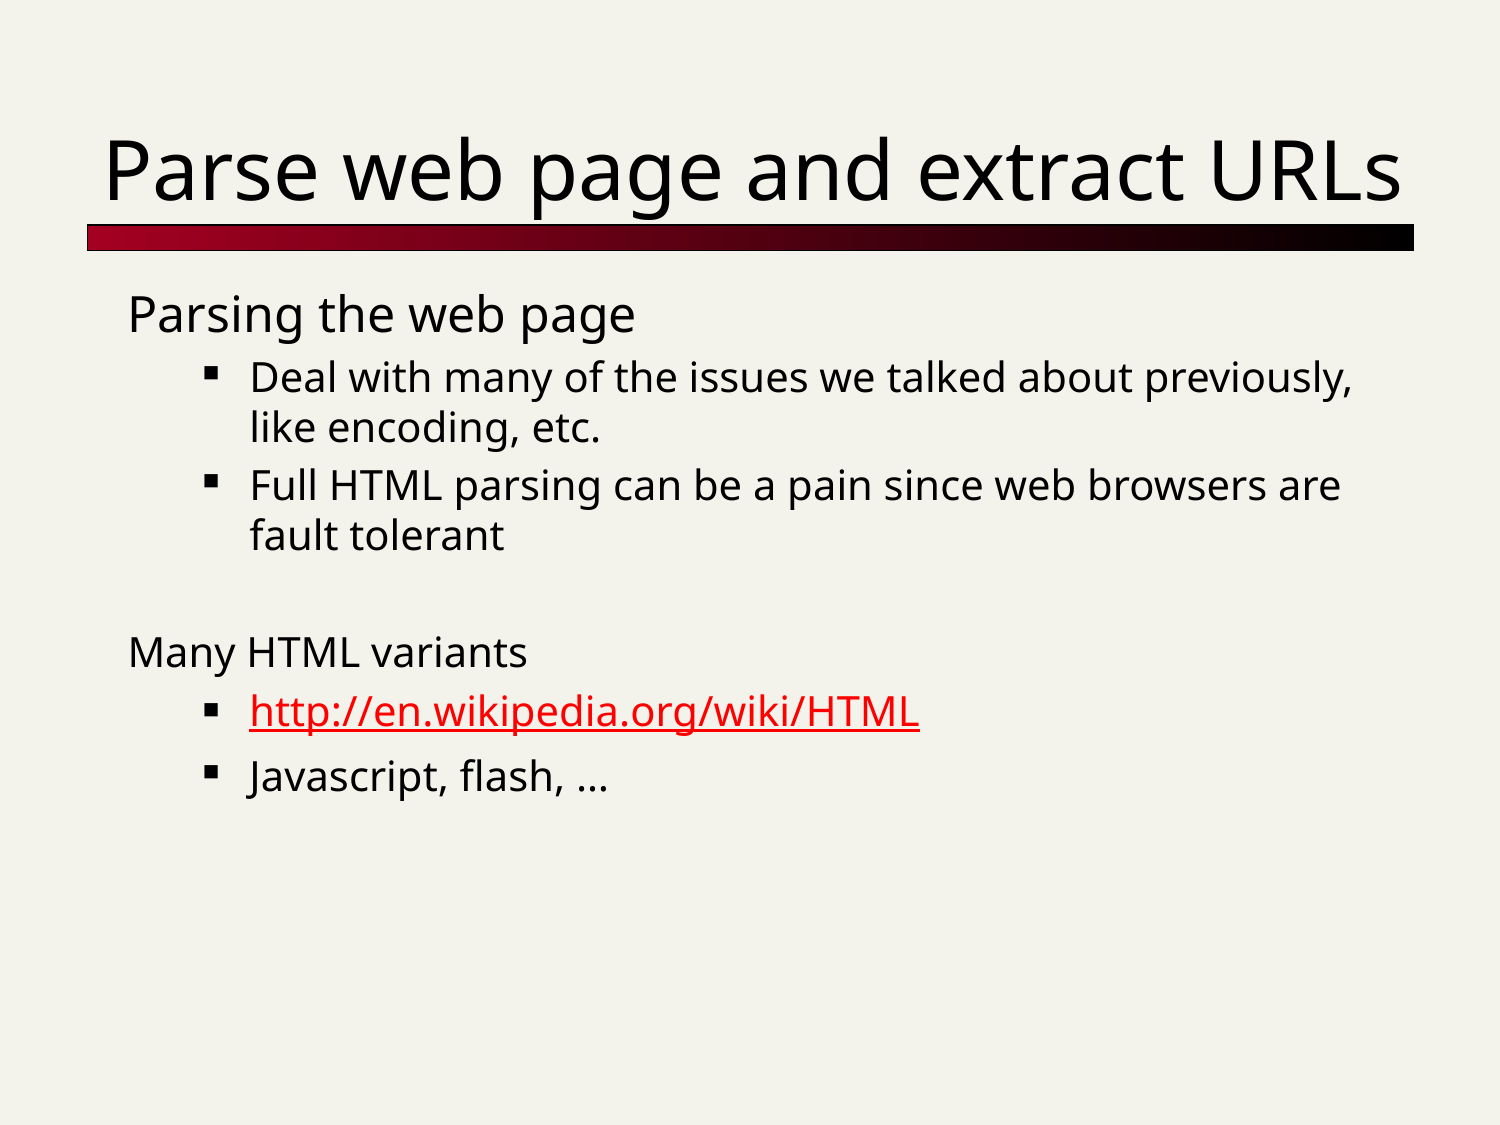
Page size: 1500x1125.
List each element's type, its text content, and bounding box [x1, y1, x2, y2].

title Parse web page and extract URLs [87, 62, 1476, 226]
list Parsing the web page Deal with many of the issues we talked about previously, like encoding, etc. Full HTML parsing can be a pain since web browsers are fault tolerant Many HTML variants http://en.wikipedia.org/wiki/HTML Javascript, flash, … [112, 274, 1388, 1051]
